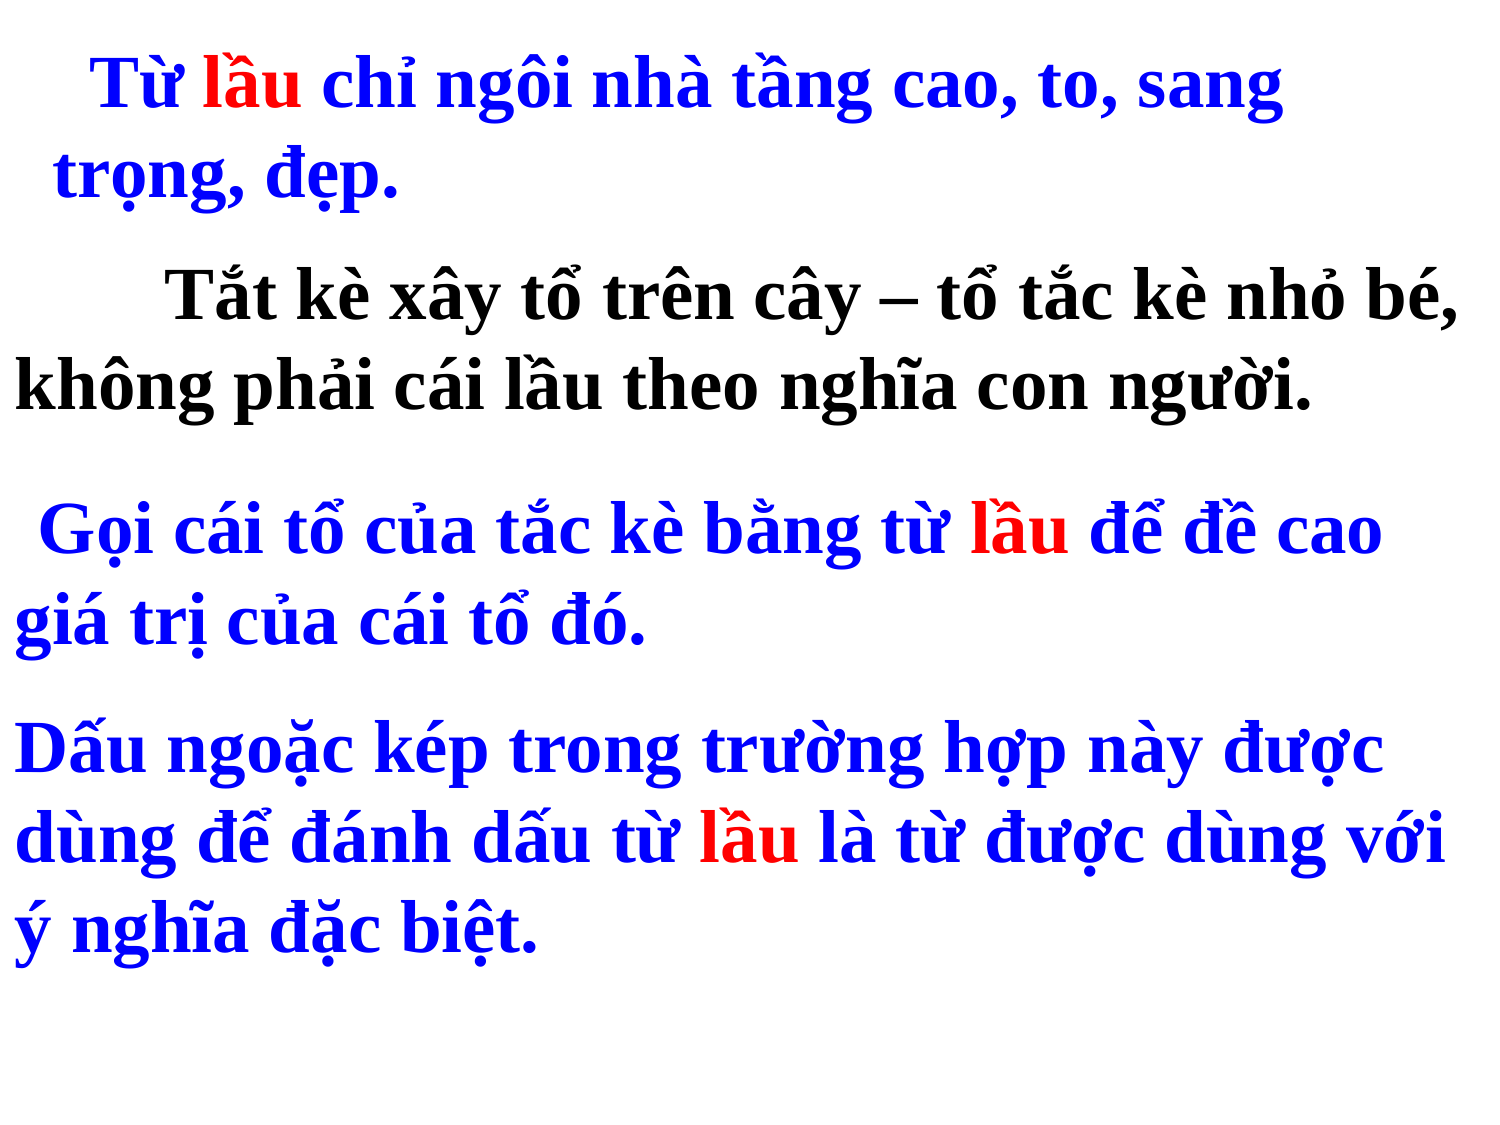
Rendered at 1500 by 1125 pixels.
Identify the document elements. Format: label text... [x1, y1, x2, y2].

text_box Gọi cái tổ của tắc kè bằng từ lầu để đề cao giá trị của cái tổ đó. Dấu ngoặc kép trong trường hợp này được dùng để đánh dấu từ lầu là từ được dùng với ý nghĩa đặc biệt. [0, 462, 1500, 975]
text_box Tắt kè xây tổ trên cây – tổ tắc kè nhỏ bé, không phải cái lầu theo nghĩa con người. [0, 237, 1500, 433]
text_box Từ lầu chỉ ngôi nhà tầng cao, to, sang trọng, đẹp. [37, 24, 1450, 220]
